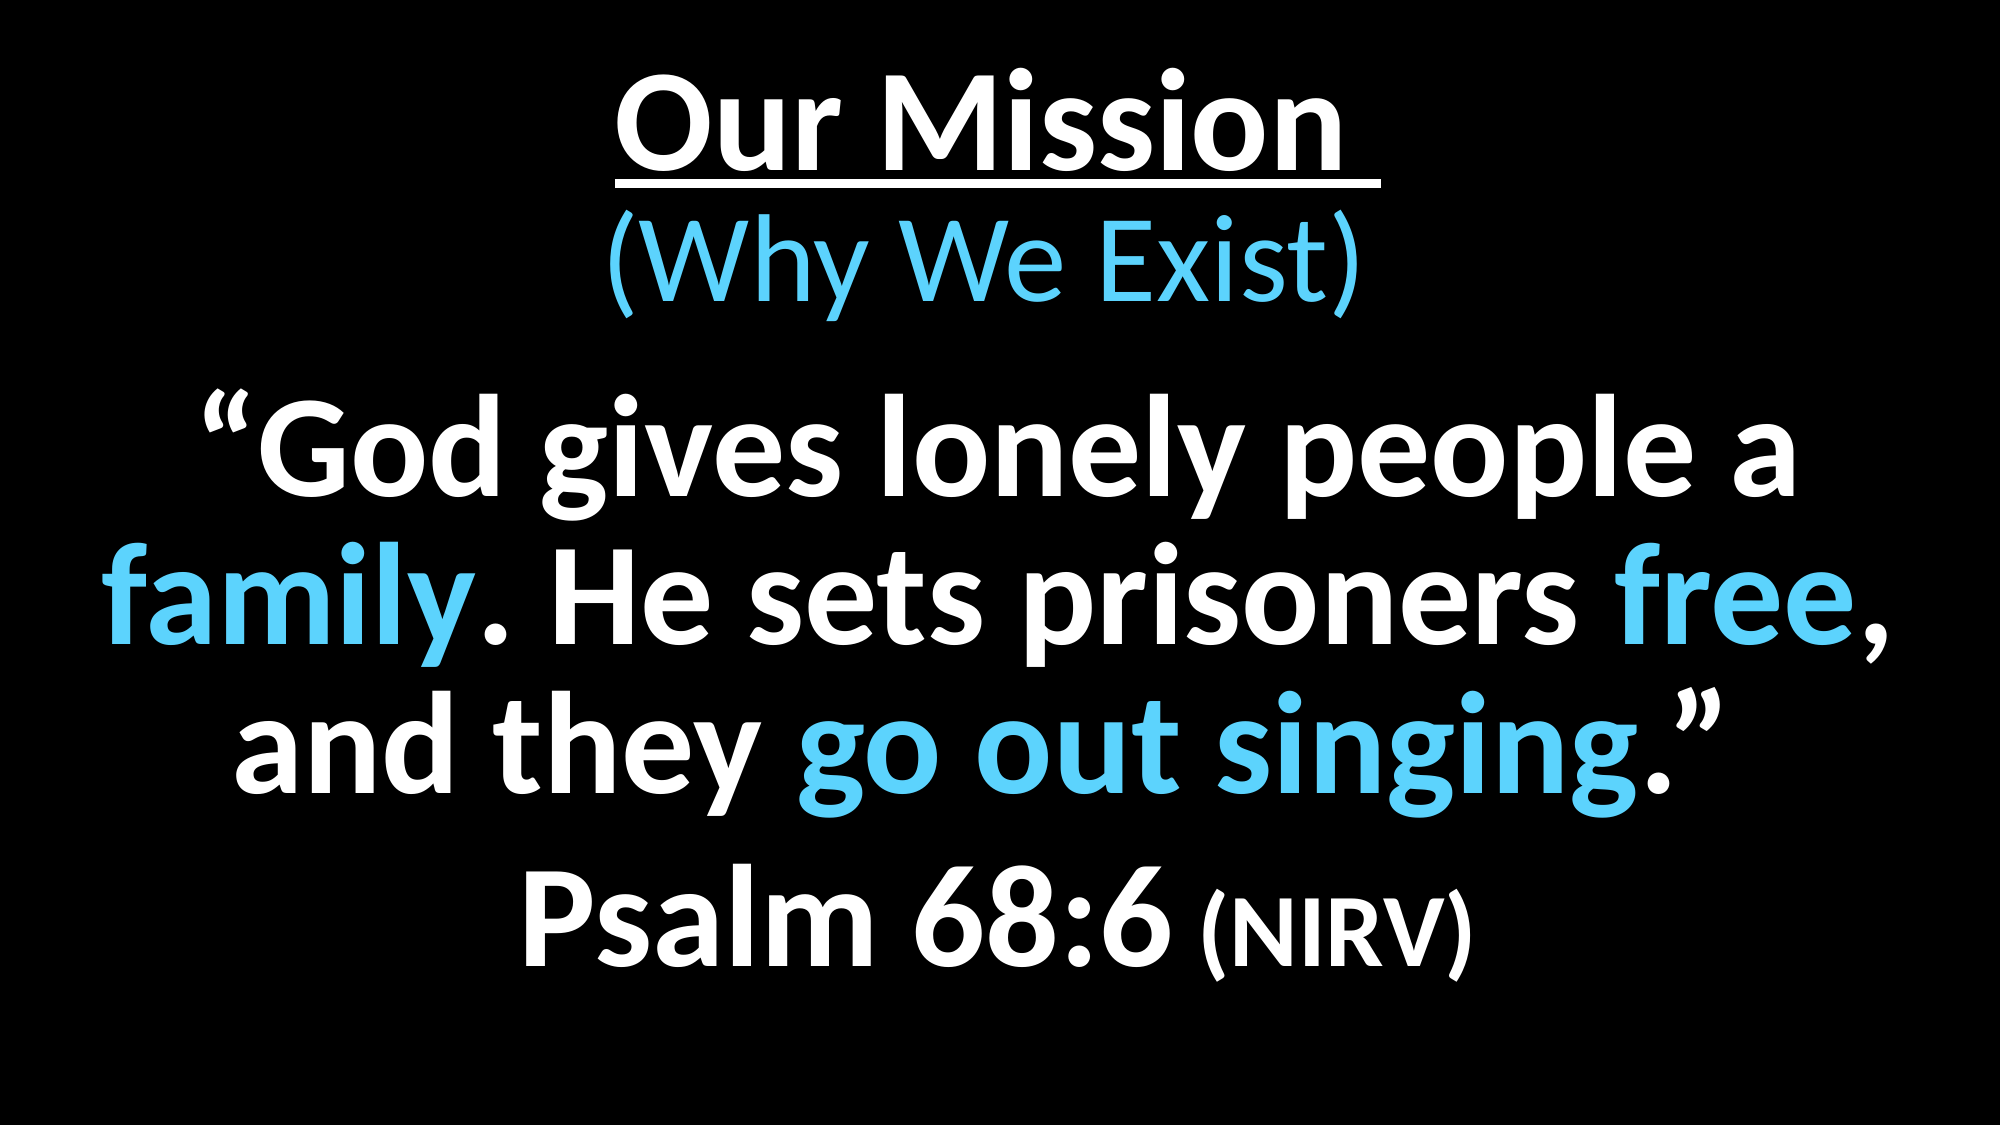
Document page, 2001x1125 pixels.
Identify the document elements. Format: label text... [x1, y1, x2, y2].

subtitle Our Mission (Why We Exist) “God gives lonely people a family. He sets prisoners free, and they go out singing.” Psalm 68:6 (NIRV) [23, 43, 1973, 1069]
